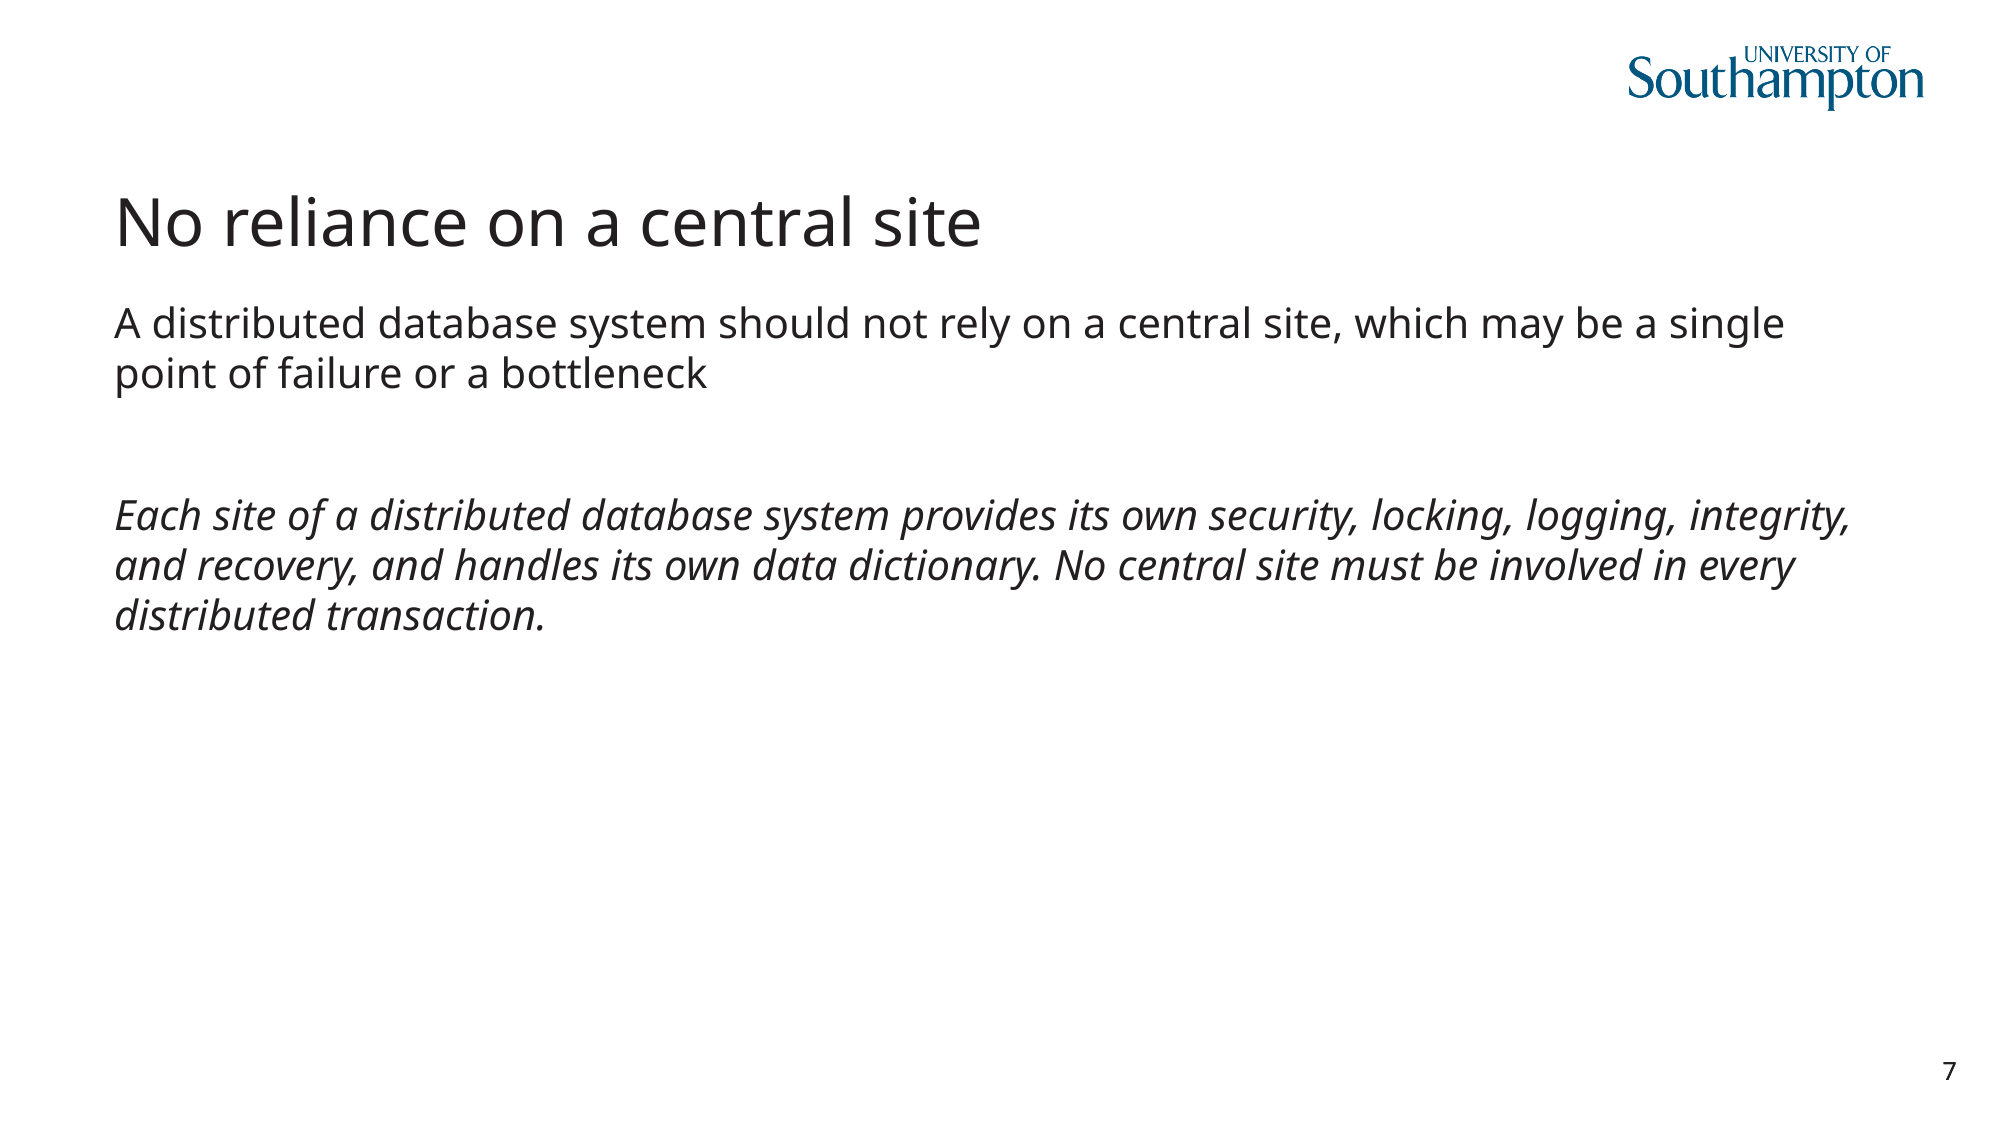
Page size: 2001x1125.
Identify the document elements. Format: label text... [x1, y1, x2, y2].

title No reliance on a central site [102, 113, 1898, 268]
list A distributed database system should not rely on a central site, which may be a single point of failure or a bottleneck Each site of a distributed database system provides its own security, locking, logging, integrity, and recovery, and handles its own data dictionary. No central site must be involved in every distributed transaction. [102, 290, 1898, 1024]
slide_number 7 [1897, 1046, 1969, 1094]
picture [1629, 46, 1924, 111]
picture [1869, 48, 1877, 60]
picture [1629, 71, 1648, 95]
